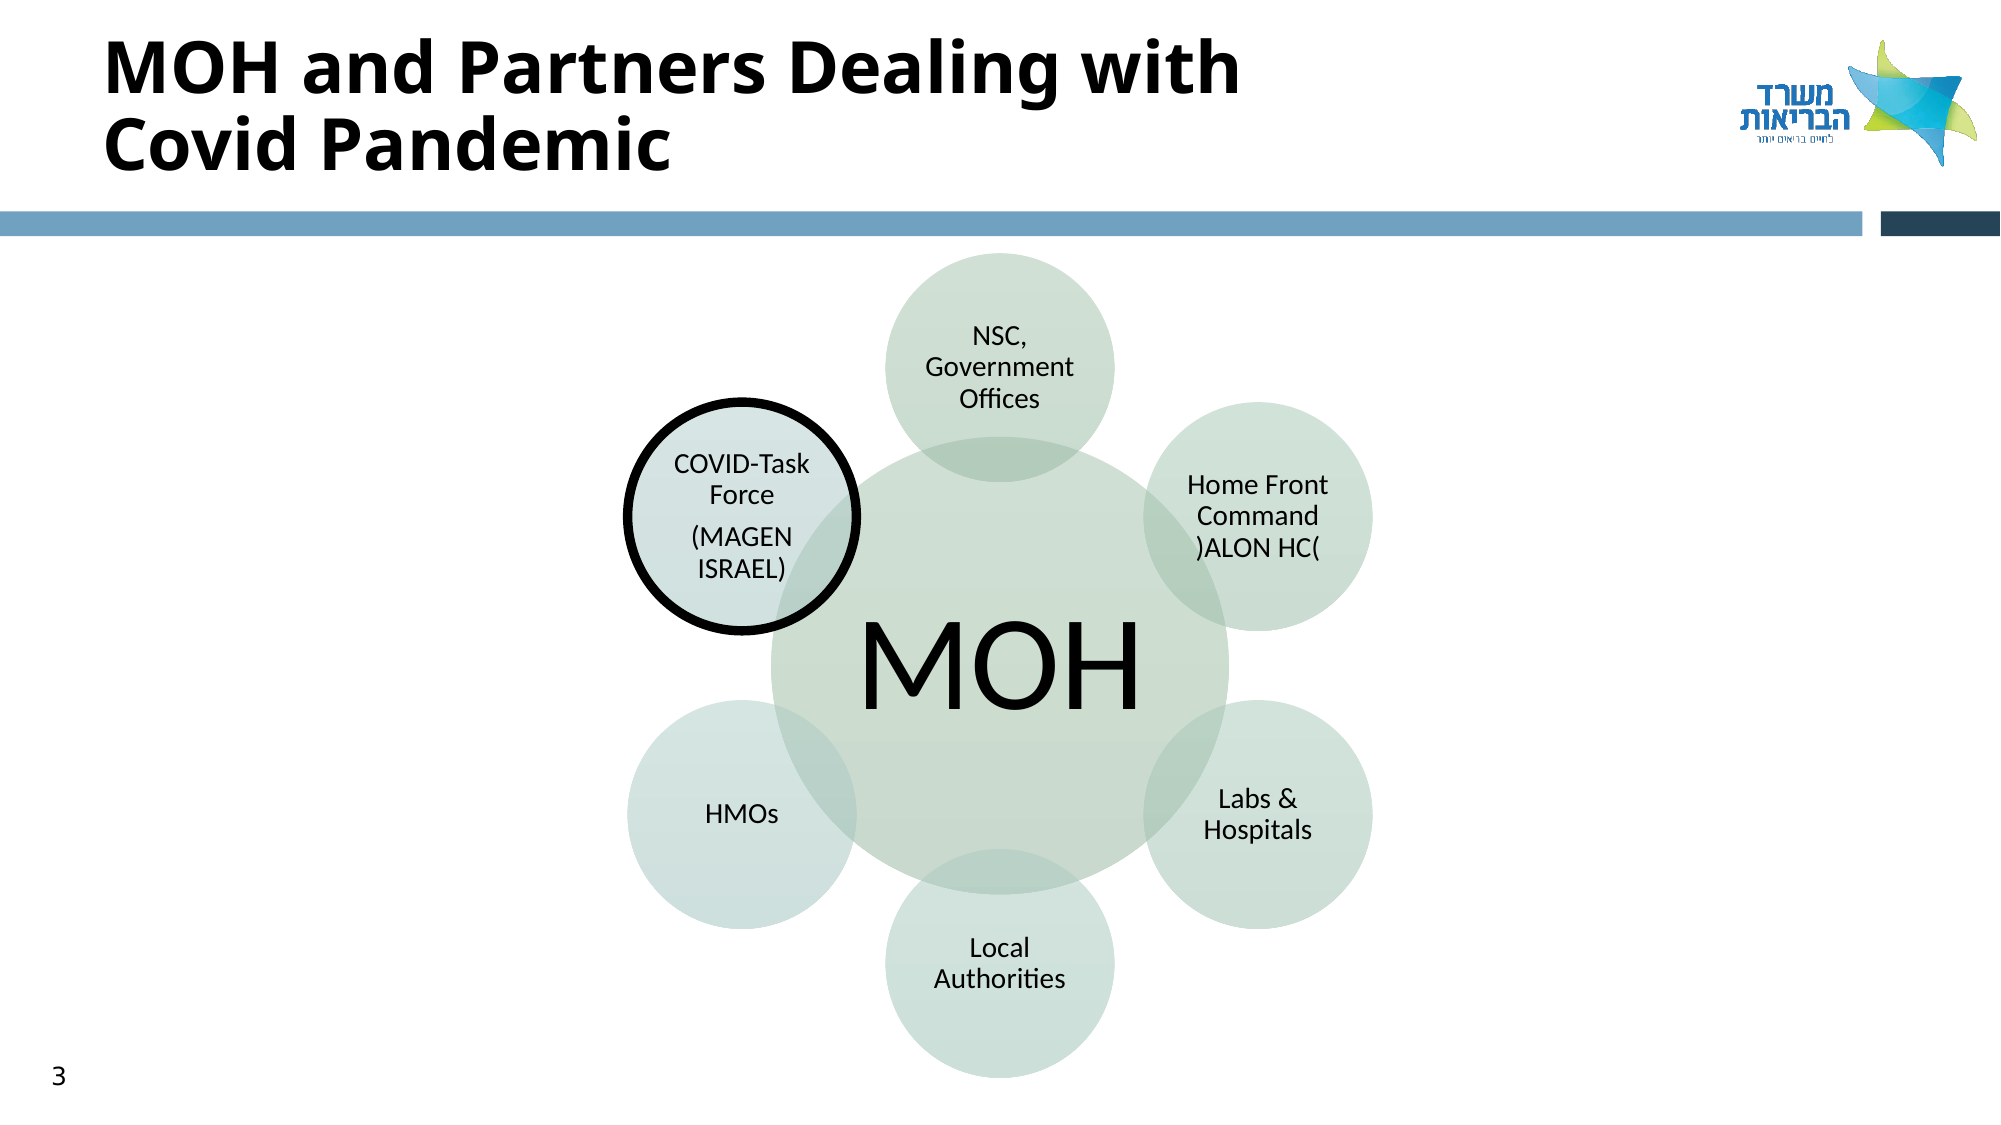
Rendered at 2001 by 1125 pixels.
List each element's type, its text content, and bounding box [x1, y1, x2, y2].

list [137, 253, 1863, 1078]
picture [1740, 40, 1977, 182]
title MOH and Partners Dealing with Covid Pandemic [87, 23, 1461, 194]
